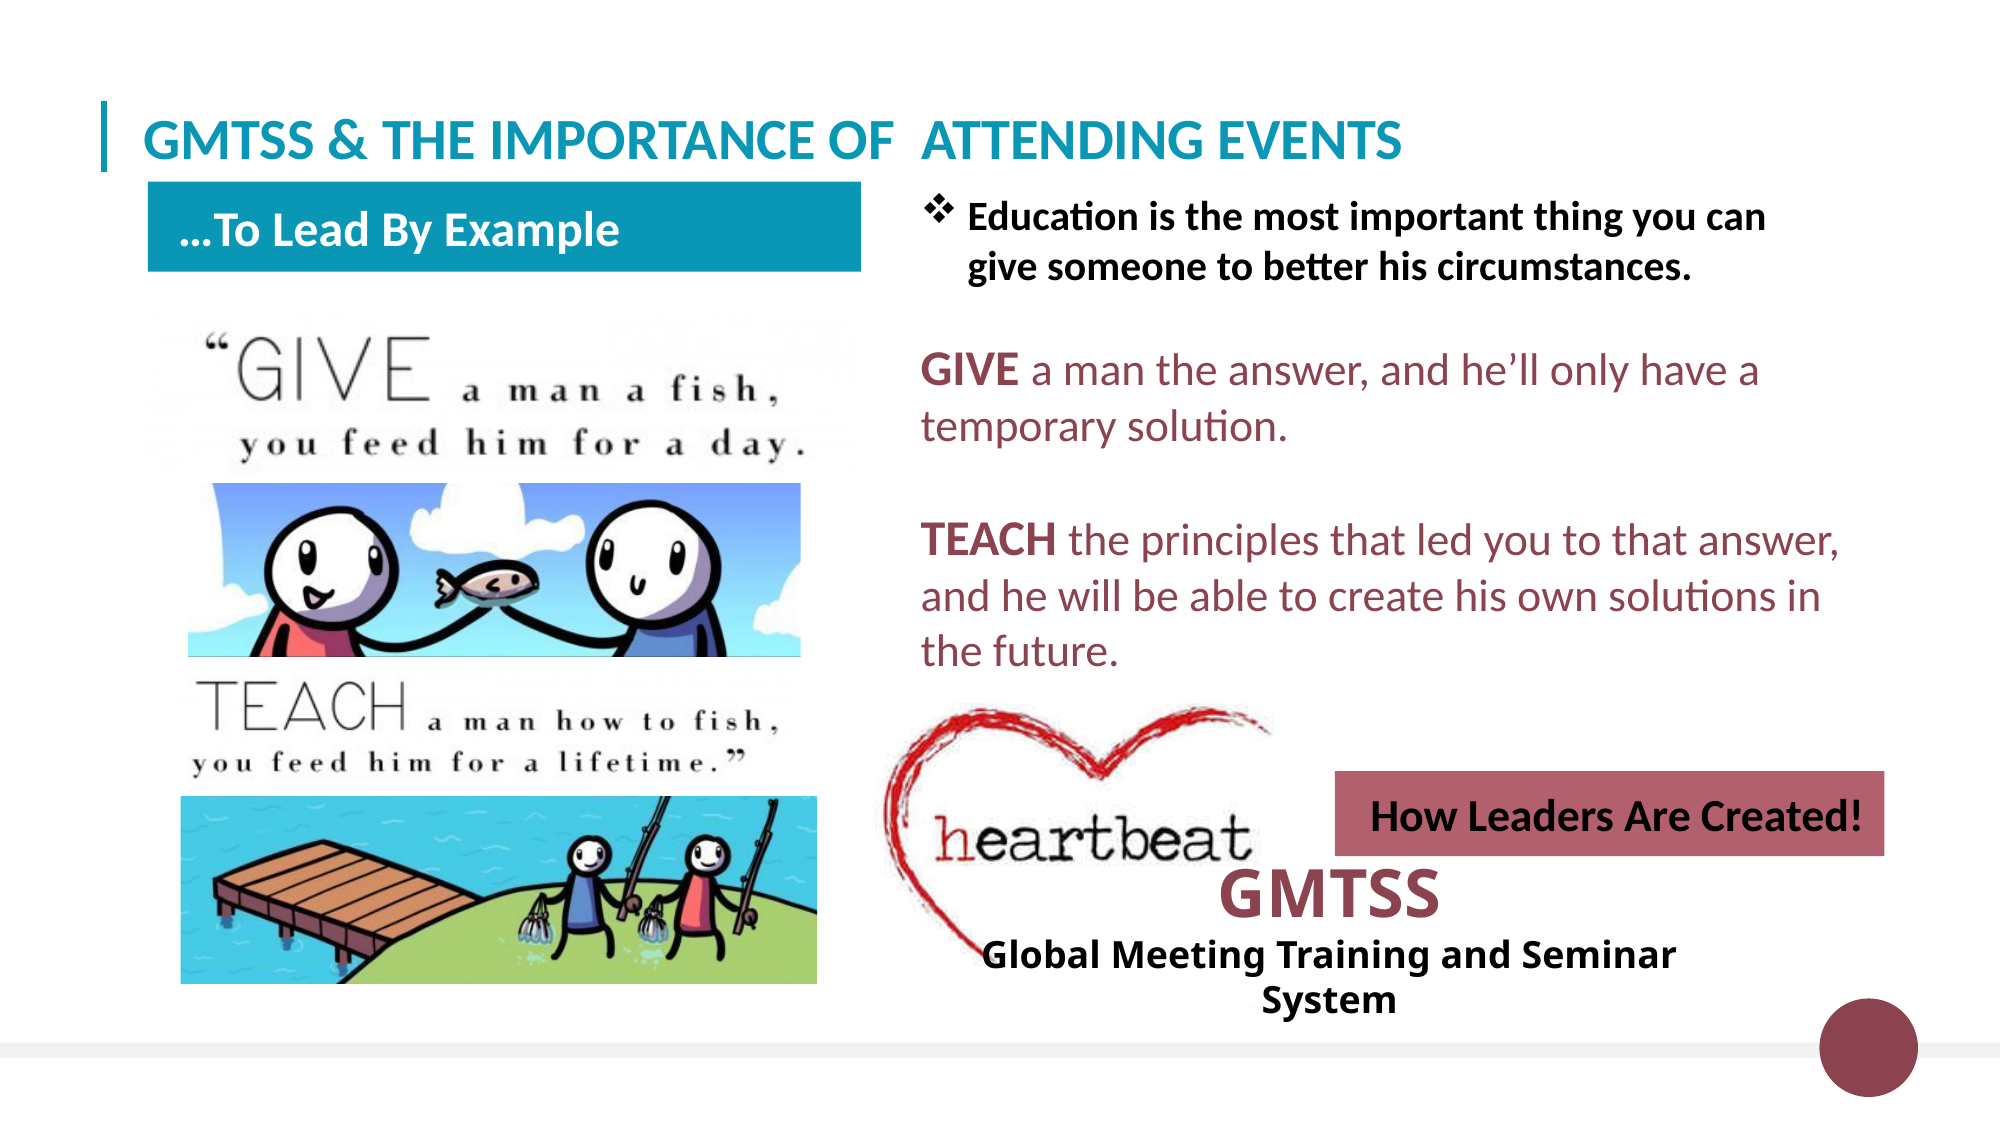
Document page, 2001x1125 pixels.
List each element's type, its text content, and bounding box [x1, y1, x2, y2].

text_box GIVE a man the answer, and he’ll only have a temporary solution. TEACH the principles that led you to that answer, and he will be able to create his own solutions in the future. [905, 327, 1899, 683]
text_box …To Lead By Example [147, 181, 861, 272]
picture [147, 314, 858, 482]
text_box GMTSS Global Meeting Training and Seminar System [958, 843, 1701, 1029]
text_box How Leaders Are Created! [1334, 771, 1885, 857]
text_box GMTSS & the importance of attending events [128, 94, 1511, 179]
picture [180, 796, 818, 984]
picture [175, 659, 805, 787]
text_box Education is the most important thing you can give someone to better his circumstances. [905, 181, 1860, 297]
picture [860, 689, 1330, 1015]
picture [188, 483, 801, 657]
